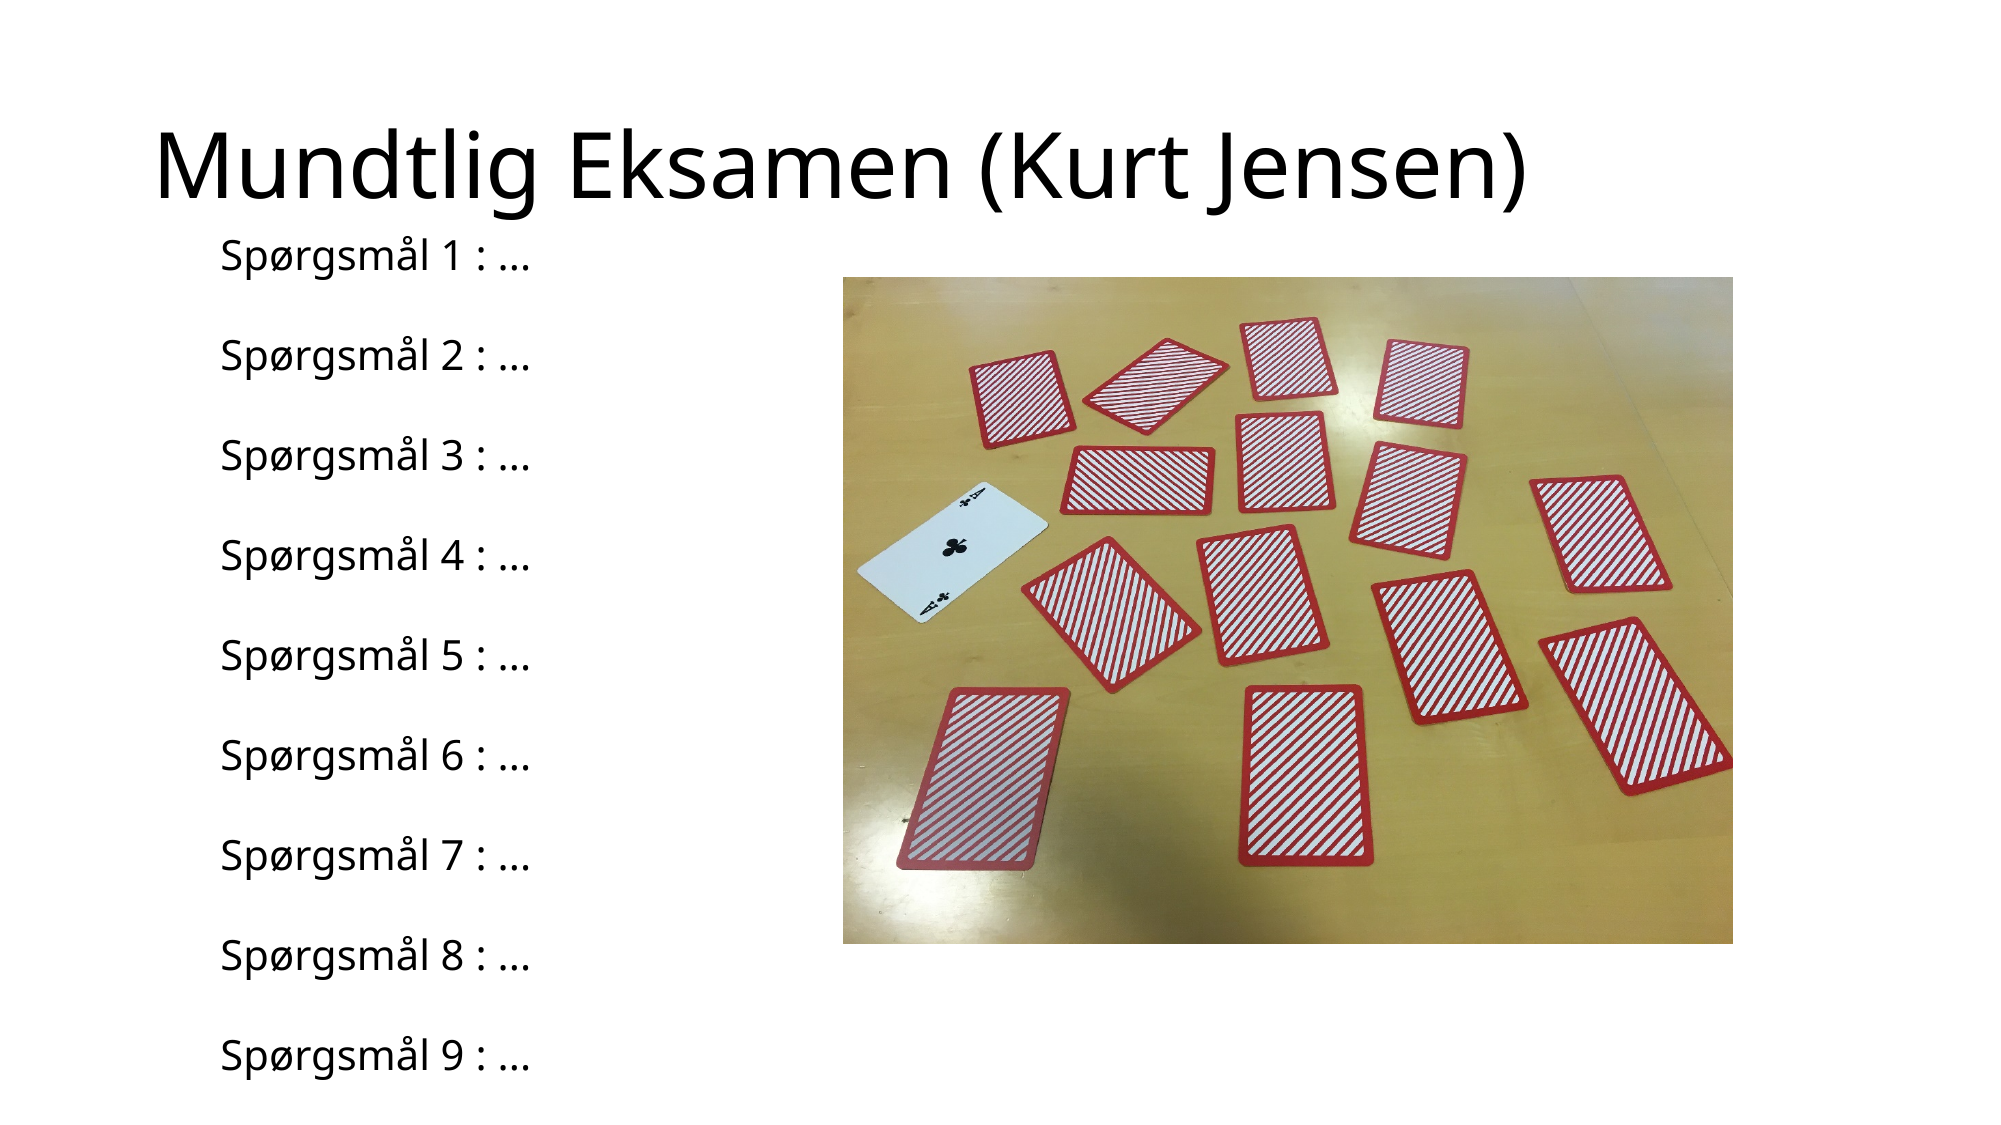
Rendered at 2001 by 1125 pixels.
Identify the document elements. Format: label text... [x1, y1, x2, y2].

text_box Spørgsmål 1 : ... Spørgsmål 2 : ... Spørgsmål 3 : ... Spørgsmål 4 : ... Spørgsmål 5 : ... Spørgsmål 6 : ... Spørgsmål 7 : ... Spørgsmål 8 : ... Spørgsmål 9 : ... [205, 221, 677, 1087]
picture [843, 277, 1733, 944]
title Mundtlig Eksamen (Kurt Jensen) [137, 59, 1863, 278]
